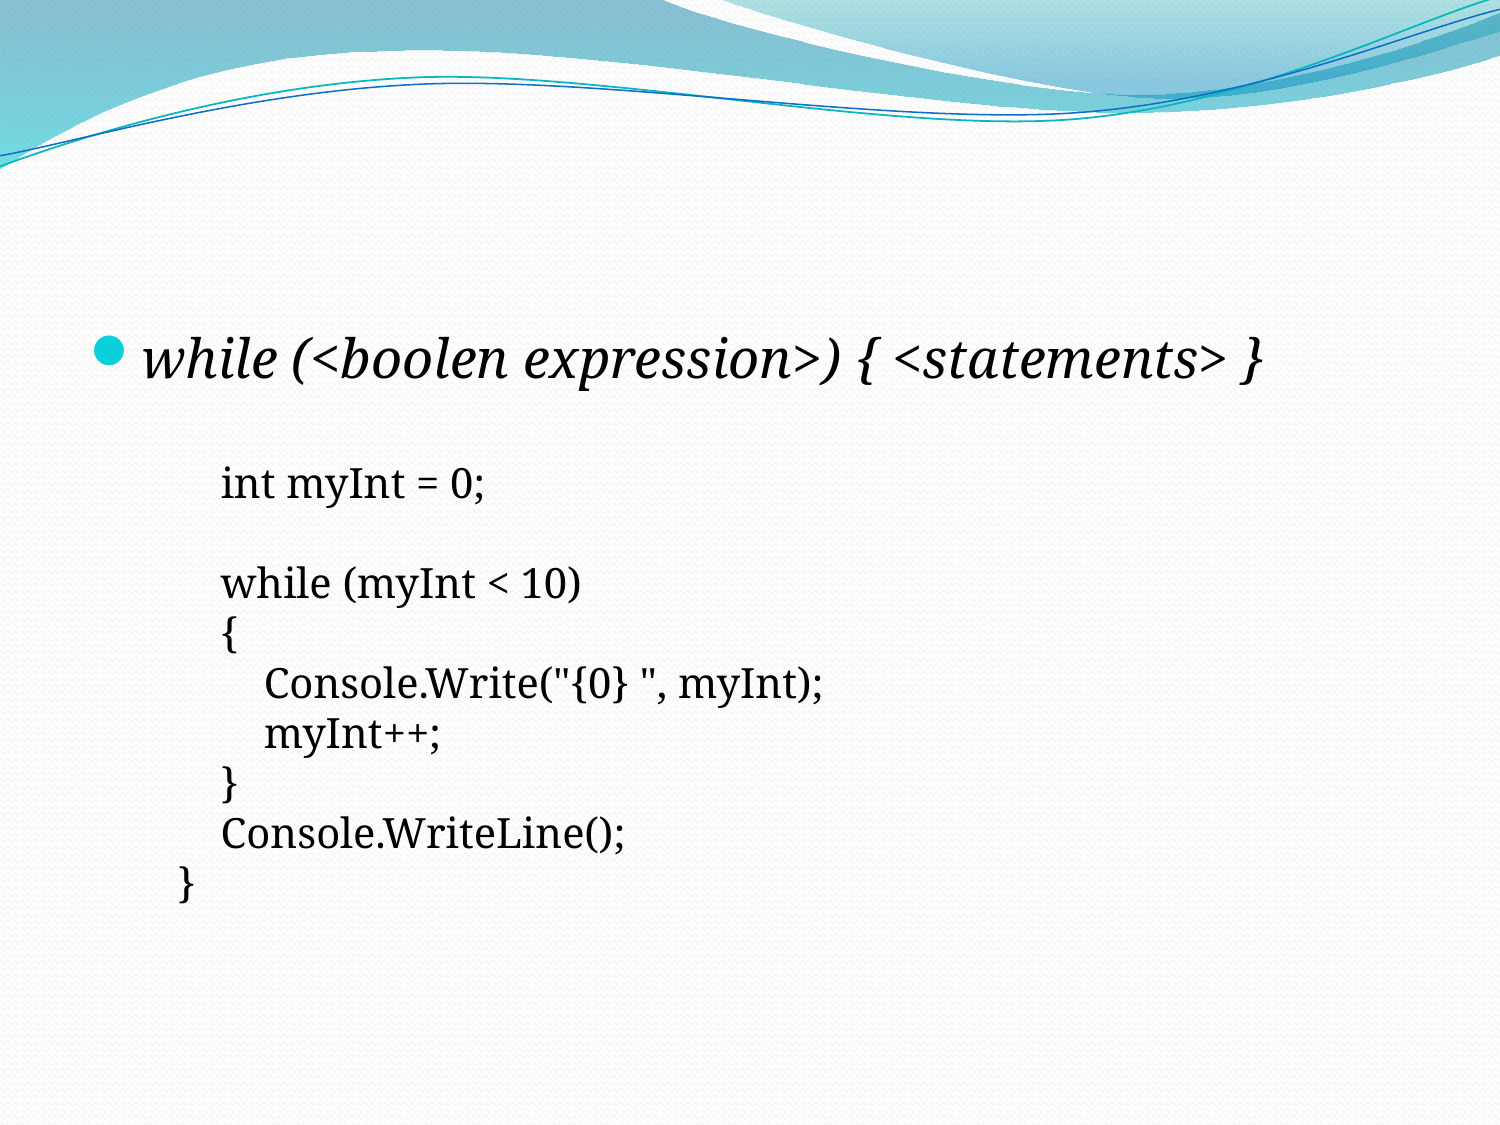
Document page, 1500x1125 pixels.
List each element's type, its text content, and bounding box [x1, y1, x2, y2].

list while (<boolen expression>) { <statements> } int myInt = 0; while (myInt < 10) { Console.Write("{0} ", myInt); myInt++; } Console.WriteLine(); } [75, 317, 1425, 1038]
